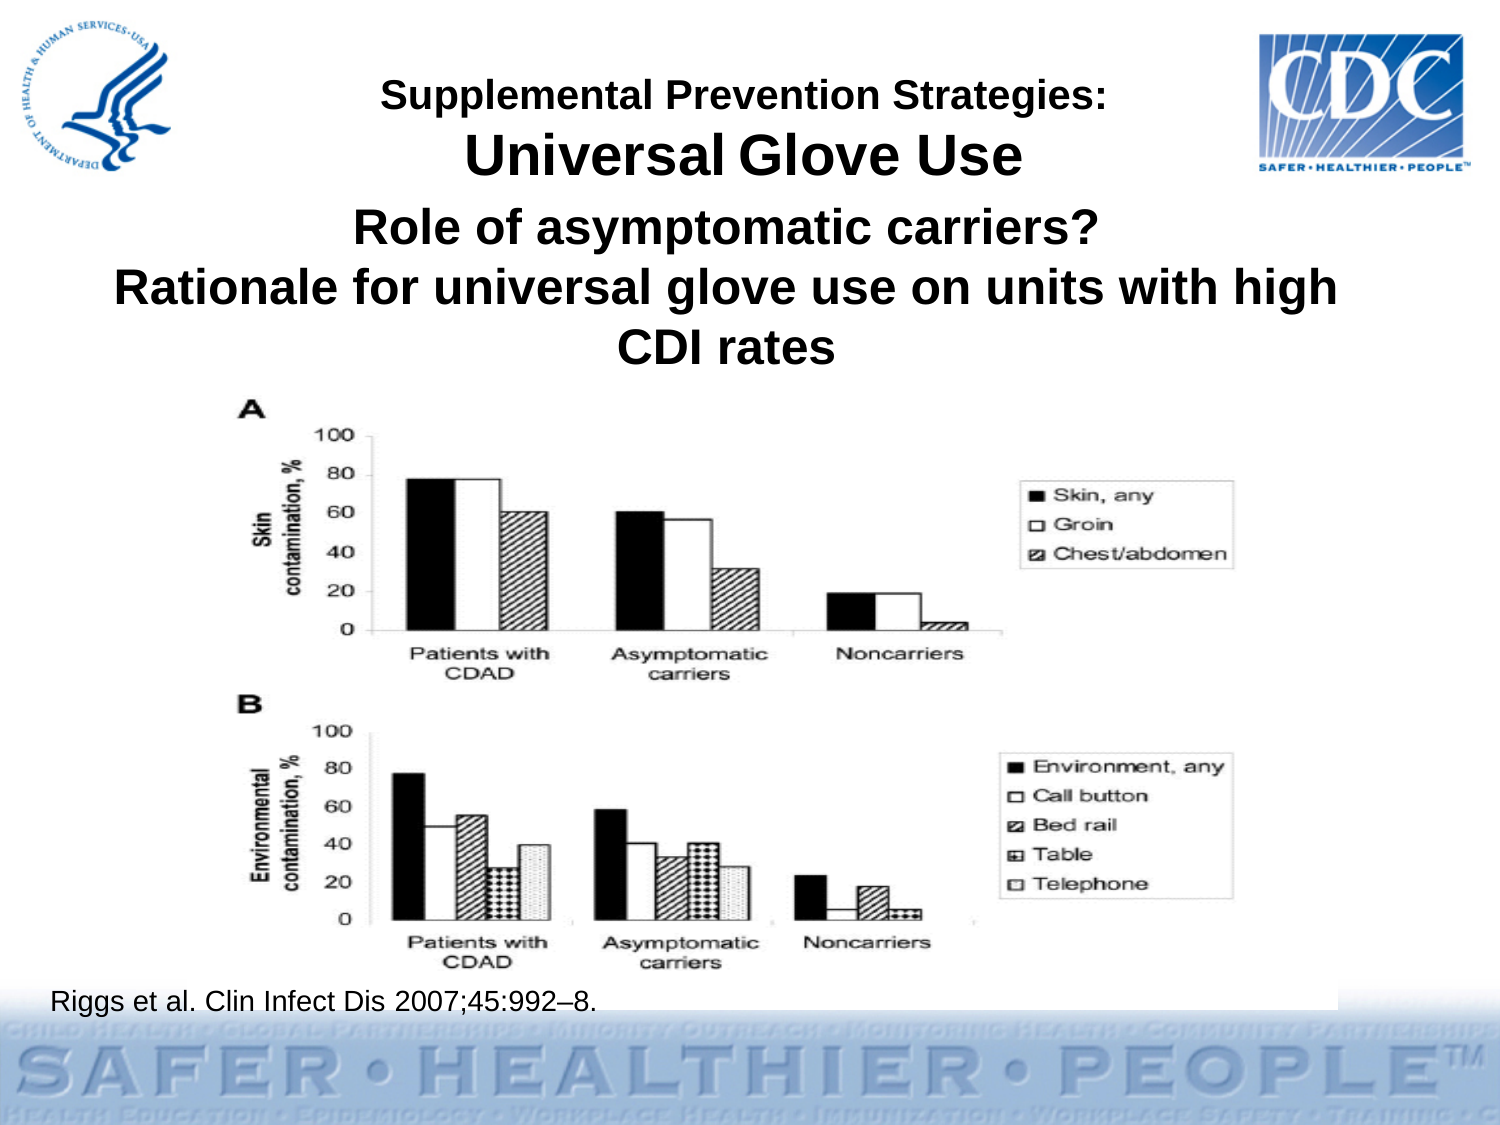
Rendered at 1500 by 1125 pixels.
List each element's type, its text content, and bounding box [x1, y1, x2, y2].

picture [0, 0, 1500, 1125]
title Supplemental Prevention Strategies: Universal Glove Use [74, 99, 1426, 226]
text_box Riggs et al. Clin Infect Dis 2007;45:992–8. [35, 974, 613, 1025]
text_box Role of asymptomatic carriers? Rationale for universal glove use on units with high CDI rates [50, 187, 1404, 383]
